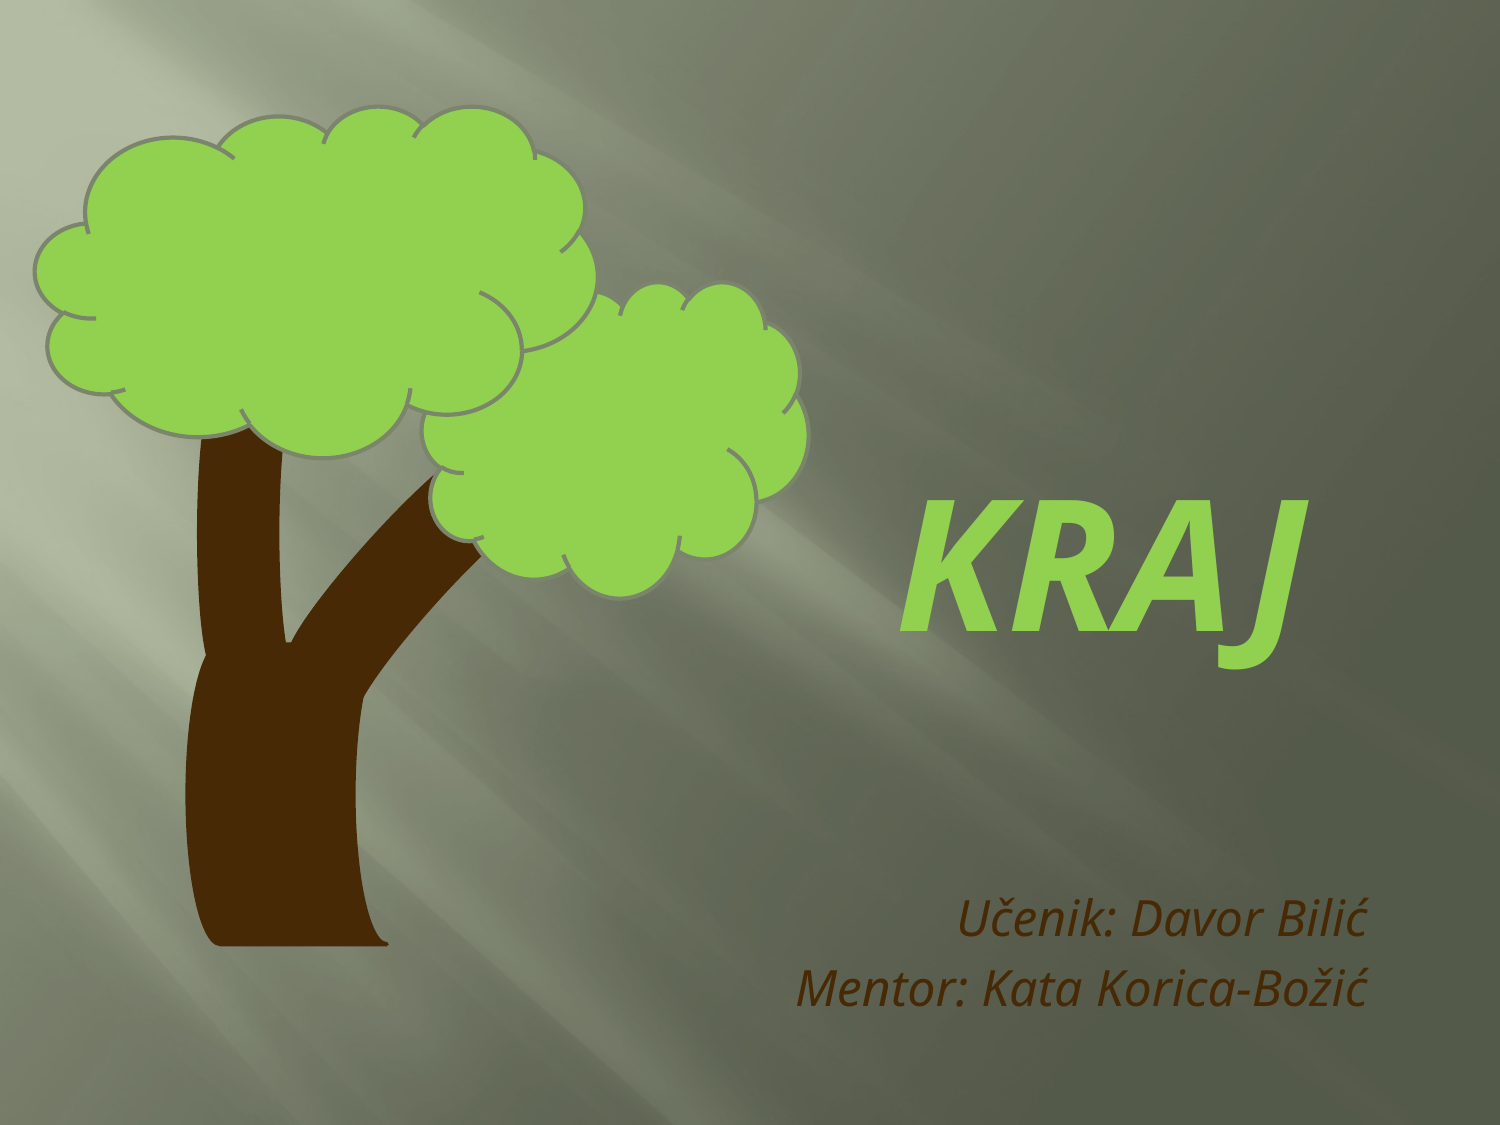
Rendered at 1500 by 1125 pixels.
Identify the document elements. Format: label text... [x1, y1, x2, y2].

text_box [32, 104, 600, 461]
title kraj [69, 224, 1420, 668]
text_box [185, 668, 386, 947]
subtitle Učenik: Davor Bilić Mentor: Kata Korica-Božić [386, 878, 1383, 1079]
text_box [419, 280, 811, 601]
text_box [301, 668, 383, 717]
